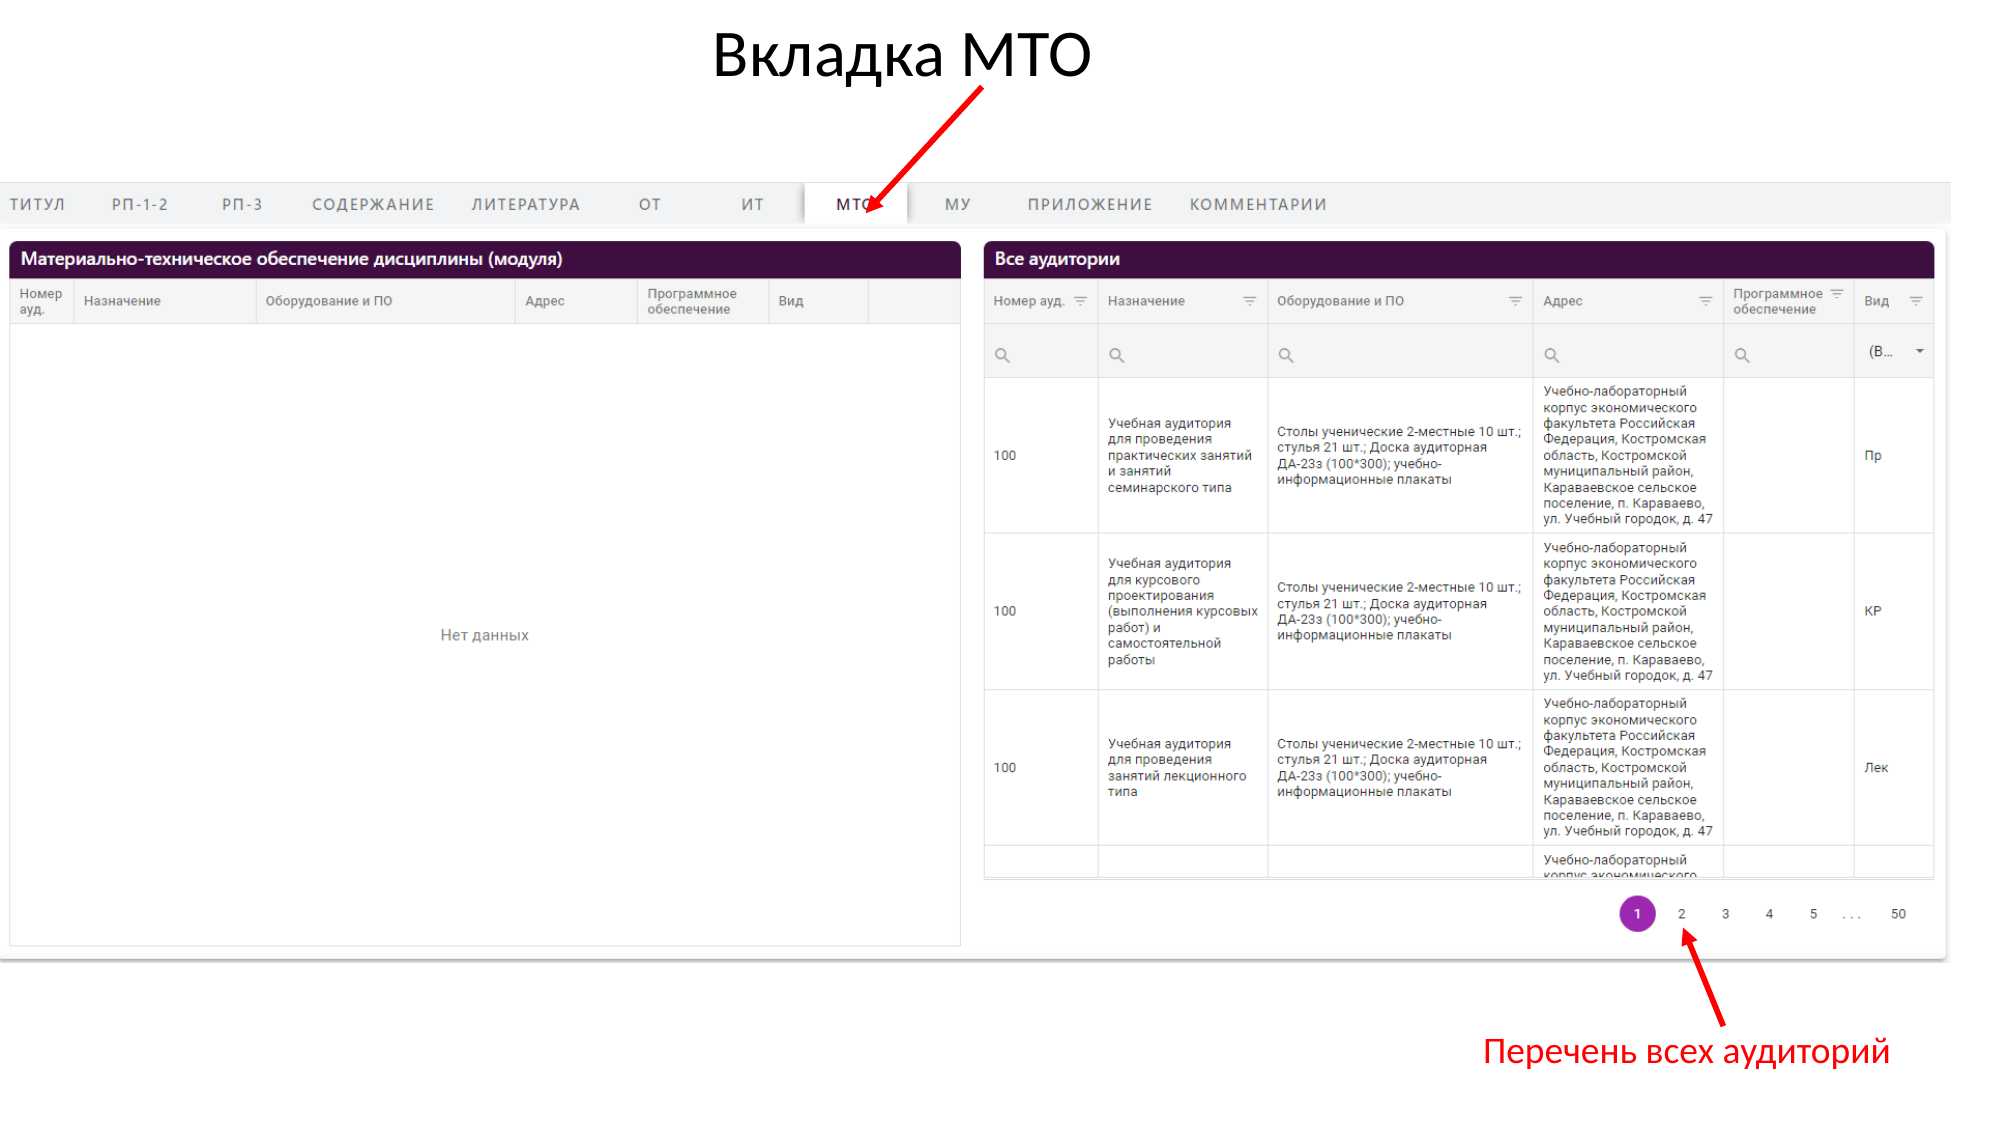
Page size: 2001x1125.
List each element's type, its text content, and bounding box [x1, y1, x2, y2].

picture [0, 182, 1951, 963]
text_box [865, 86, 983, 214]
text_box Вкладка МТО [463, 2, 1343, 97]
text_box Перечень всех аудиторий [1468, 1018, 1940, 1079]
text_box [1682, 927, 1724, 1027]
